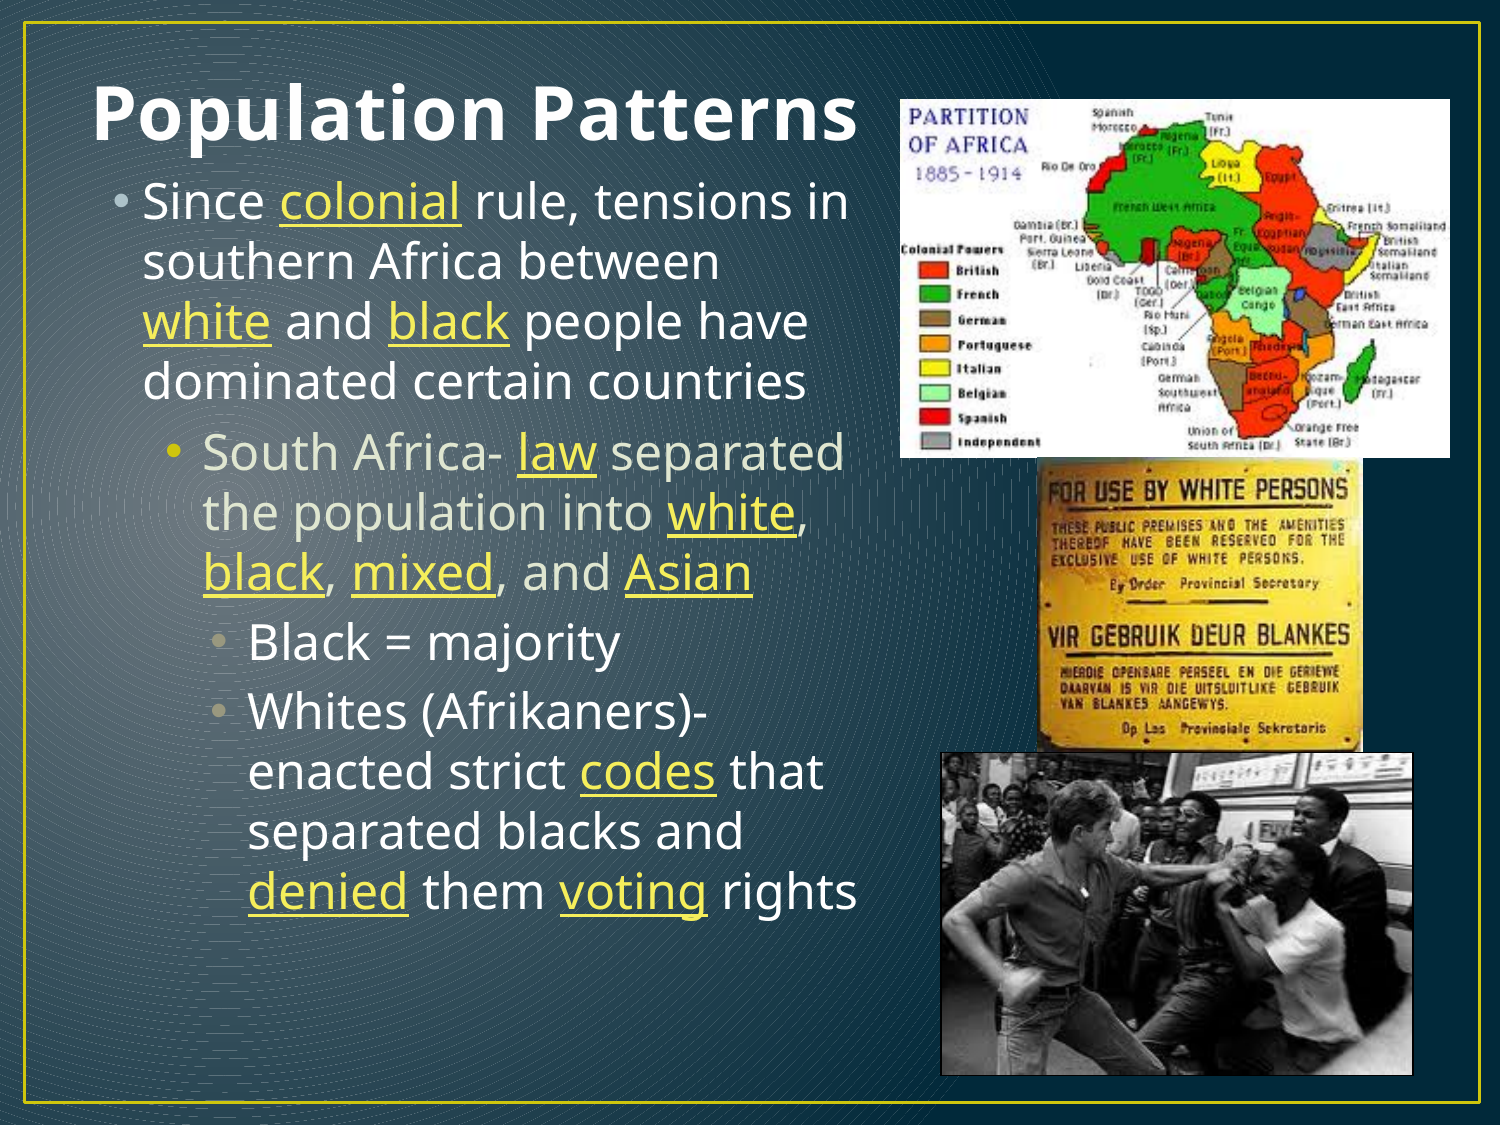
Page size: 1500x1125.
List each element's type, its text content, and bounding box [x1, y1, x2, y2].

picture [899, 99, 1449, 1075]
title Population Patterns [75, 45, 1425, 163]
picture [931, 1049, 939, 1069]
list Since colonial rule, tensions in southern Africa between white and black people have dominated certain countries South Africa- law separated the population into white, black, mixed, and Asian Black = majority Whites (Afrikaners)- enacted strict codes that separated blacks and denied them voting rights [37, 162, 875, 1075]
